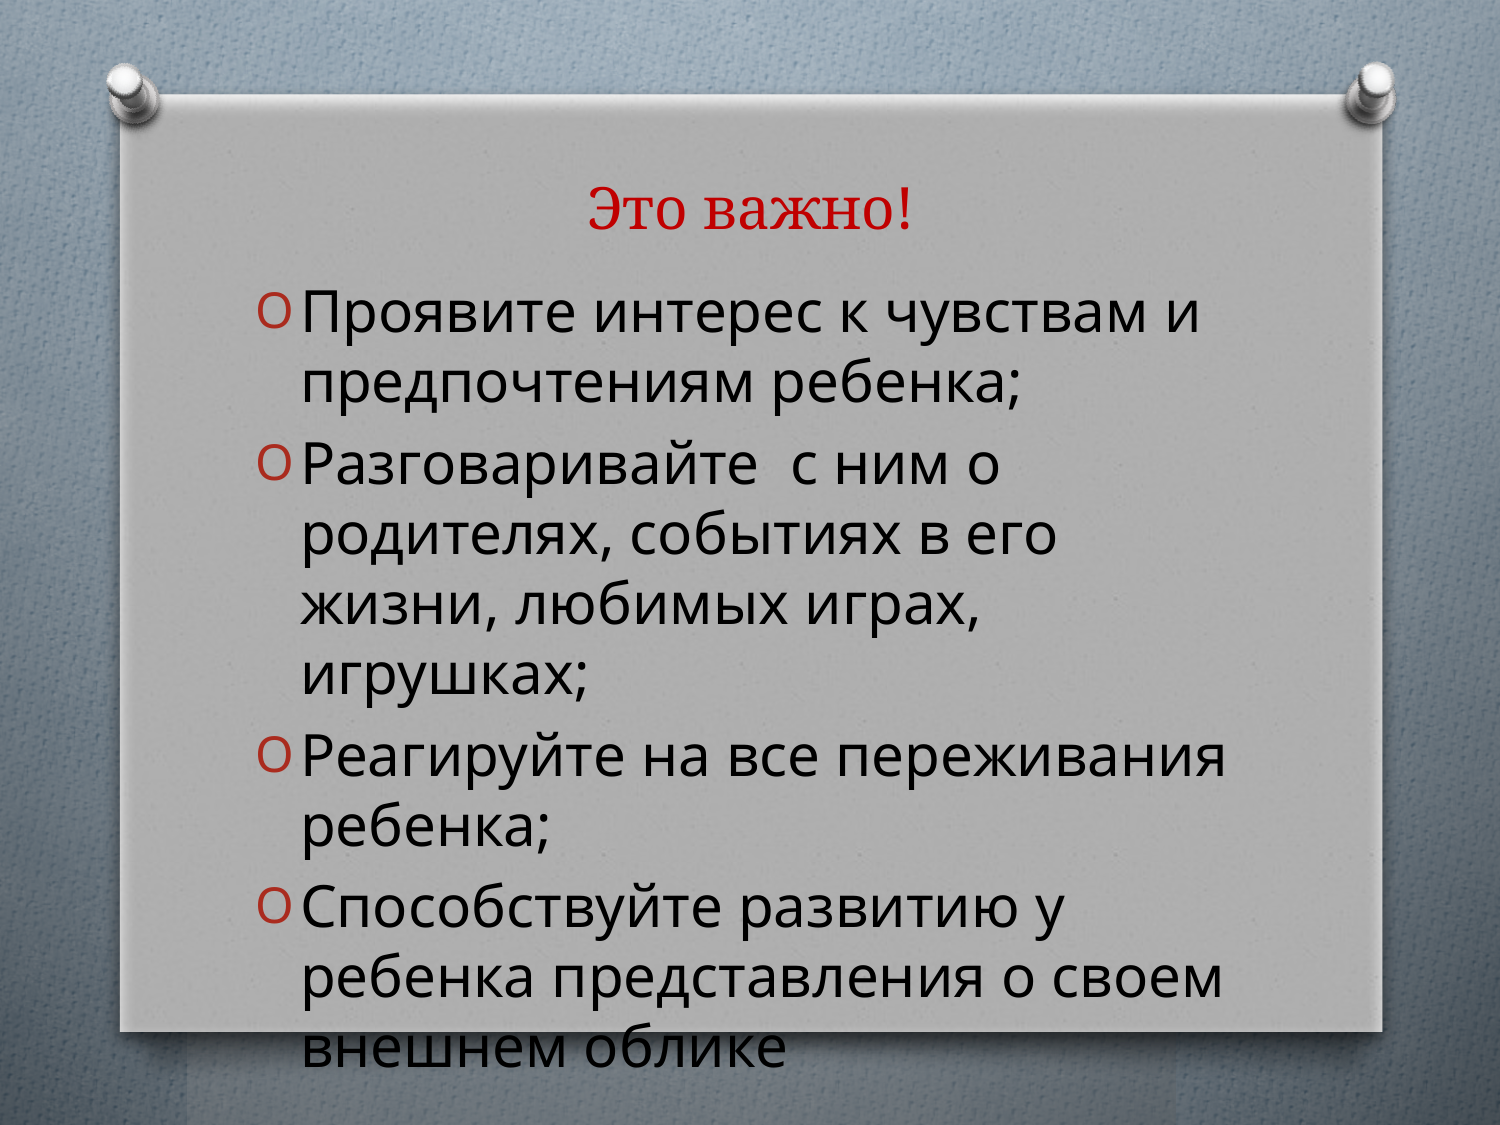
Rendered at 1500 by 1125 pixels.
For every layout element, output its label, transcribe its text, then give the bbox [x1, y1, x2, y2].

list Проявите интерес к чувствам и предпочтениям ребенка; Разговаривайте с ним о родителях, событиях в его жизни, любимых играх, игрушках; Реагируйте на все переживания ребенка; Способствуйте развитию у ребенка представления о своем внешнем облике [240, 267, 1257, 939]
picture [75, 29, 198, 153]
picture [1317, 35, 1439, 156]
title Это важно! [179, 134, 1323, 279]
